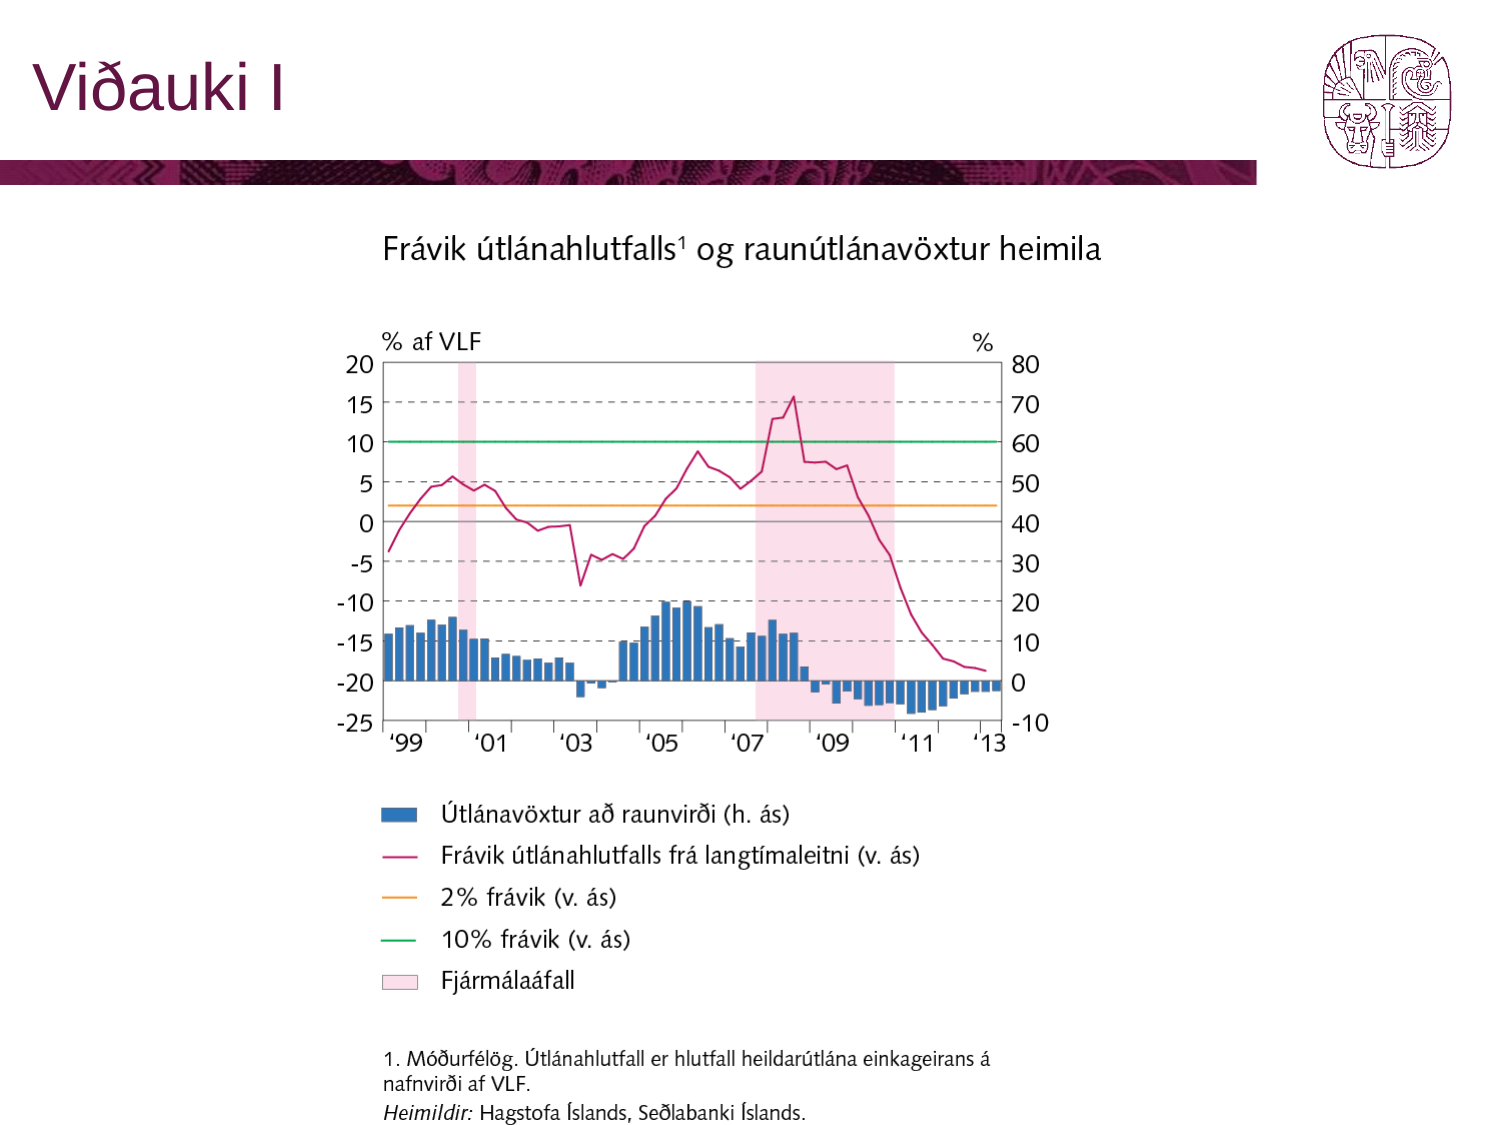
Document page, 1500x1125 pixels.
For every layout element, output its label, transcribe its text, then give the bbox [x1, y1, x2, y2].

picture [0, 160, 1258, 185]
picture [1316, 31, 1456, 173]
title Viðauki I [17, 19, 1247, 149]
picture [336, 186, 1101, 1125]
